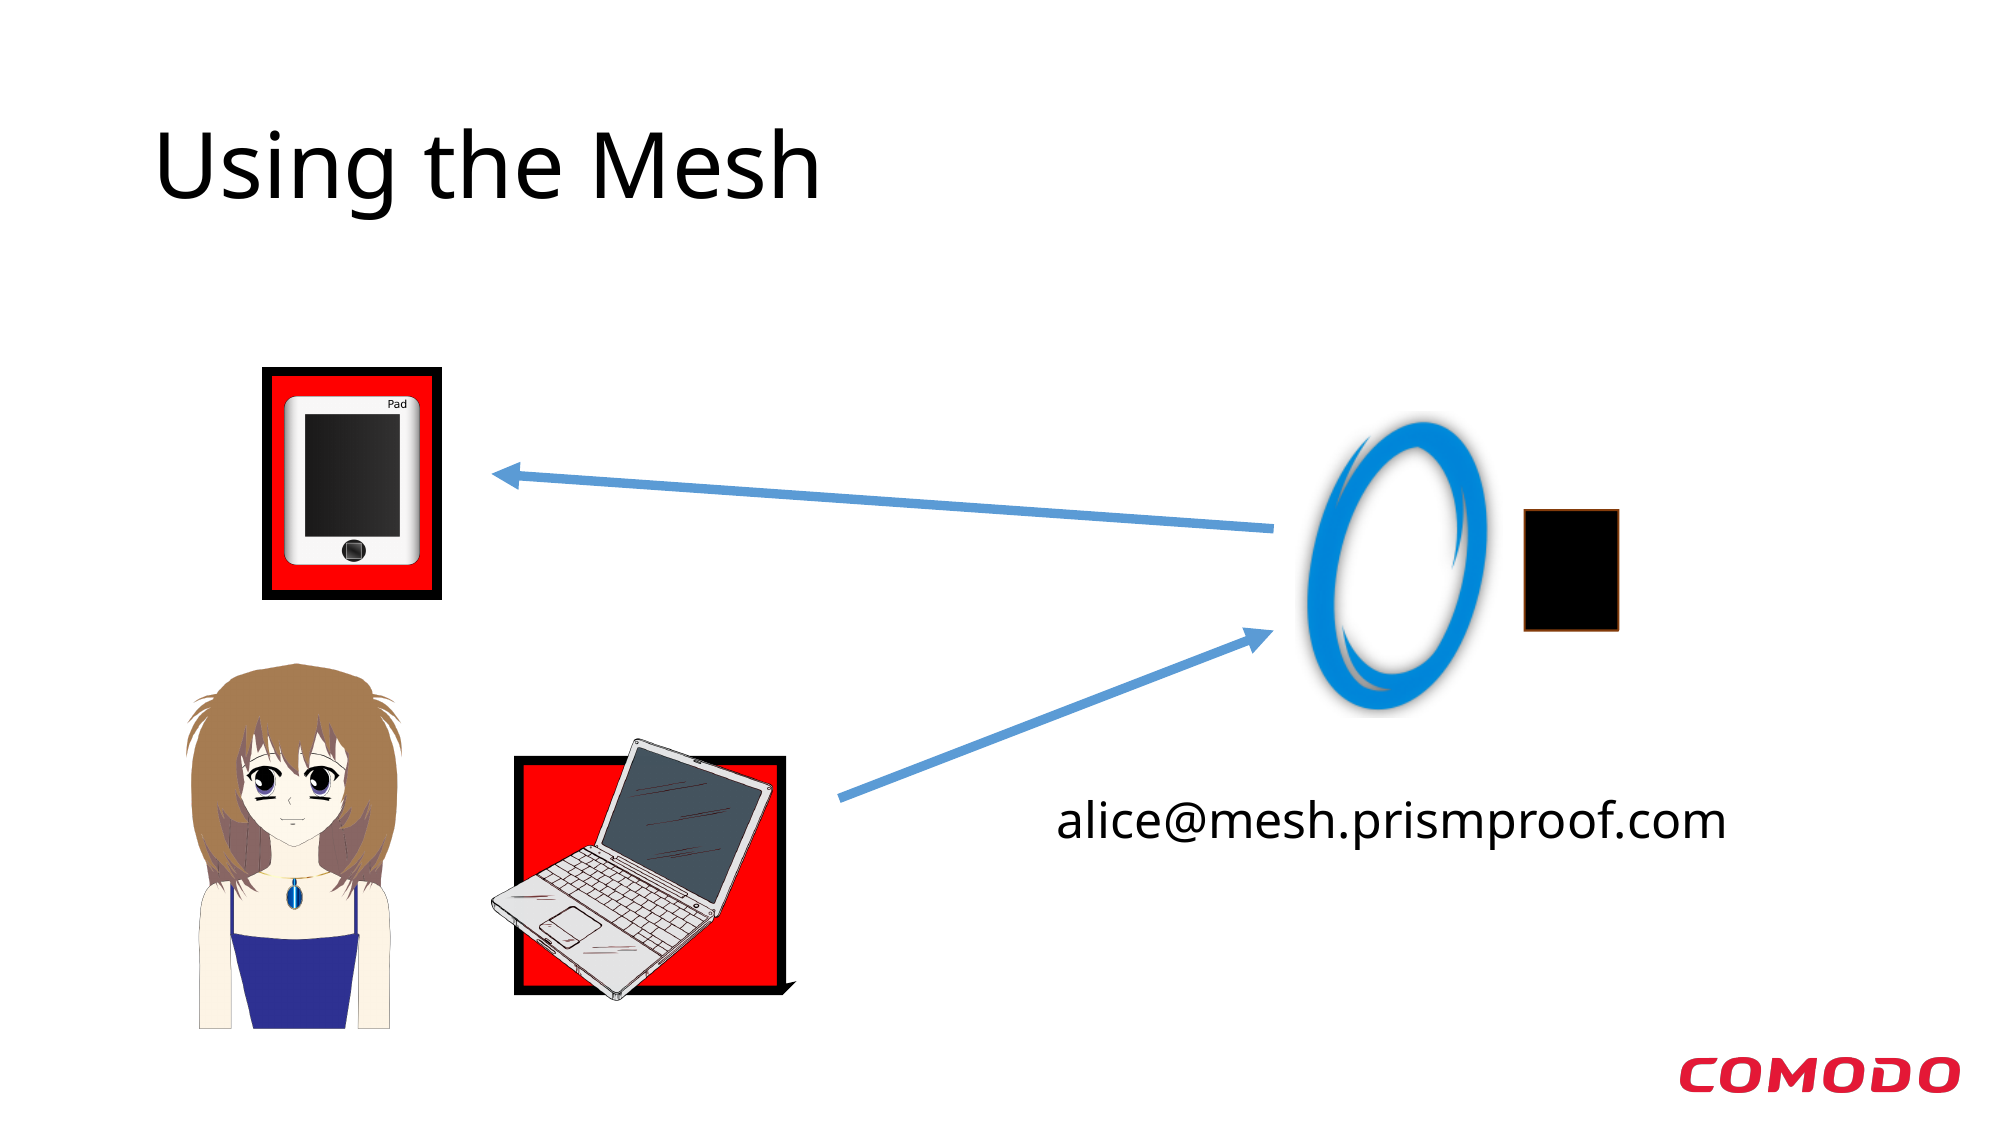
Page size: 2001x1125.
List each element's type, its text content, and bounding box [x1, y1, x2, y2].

text_box [773, 759, 785, 992]
picture [186, 663, 402, 1029]
picture [1295, 411, 1503, 718]
text_box [266, 371, 438, 596]
picture [491, 738, 773, 1001]
text_box alice@mesh.prismproof.com [991, 780, 1795, 856]
picture [284, 396, 420, 565]
title Using the Mesh [137, 59, 1863, 278]
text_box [491, 473, 1274, 529]
picture [1680, 1057, 1960, 1093]
text_box [1523, 509, 1620, 632]
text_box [838, 630, 1274, 799]
